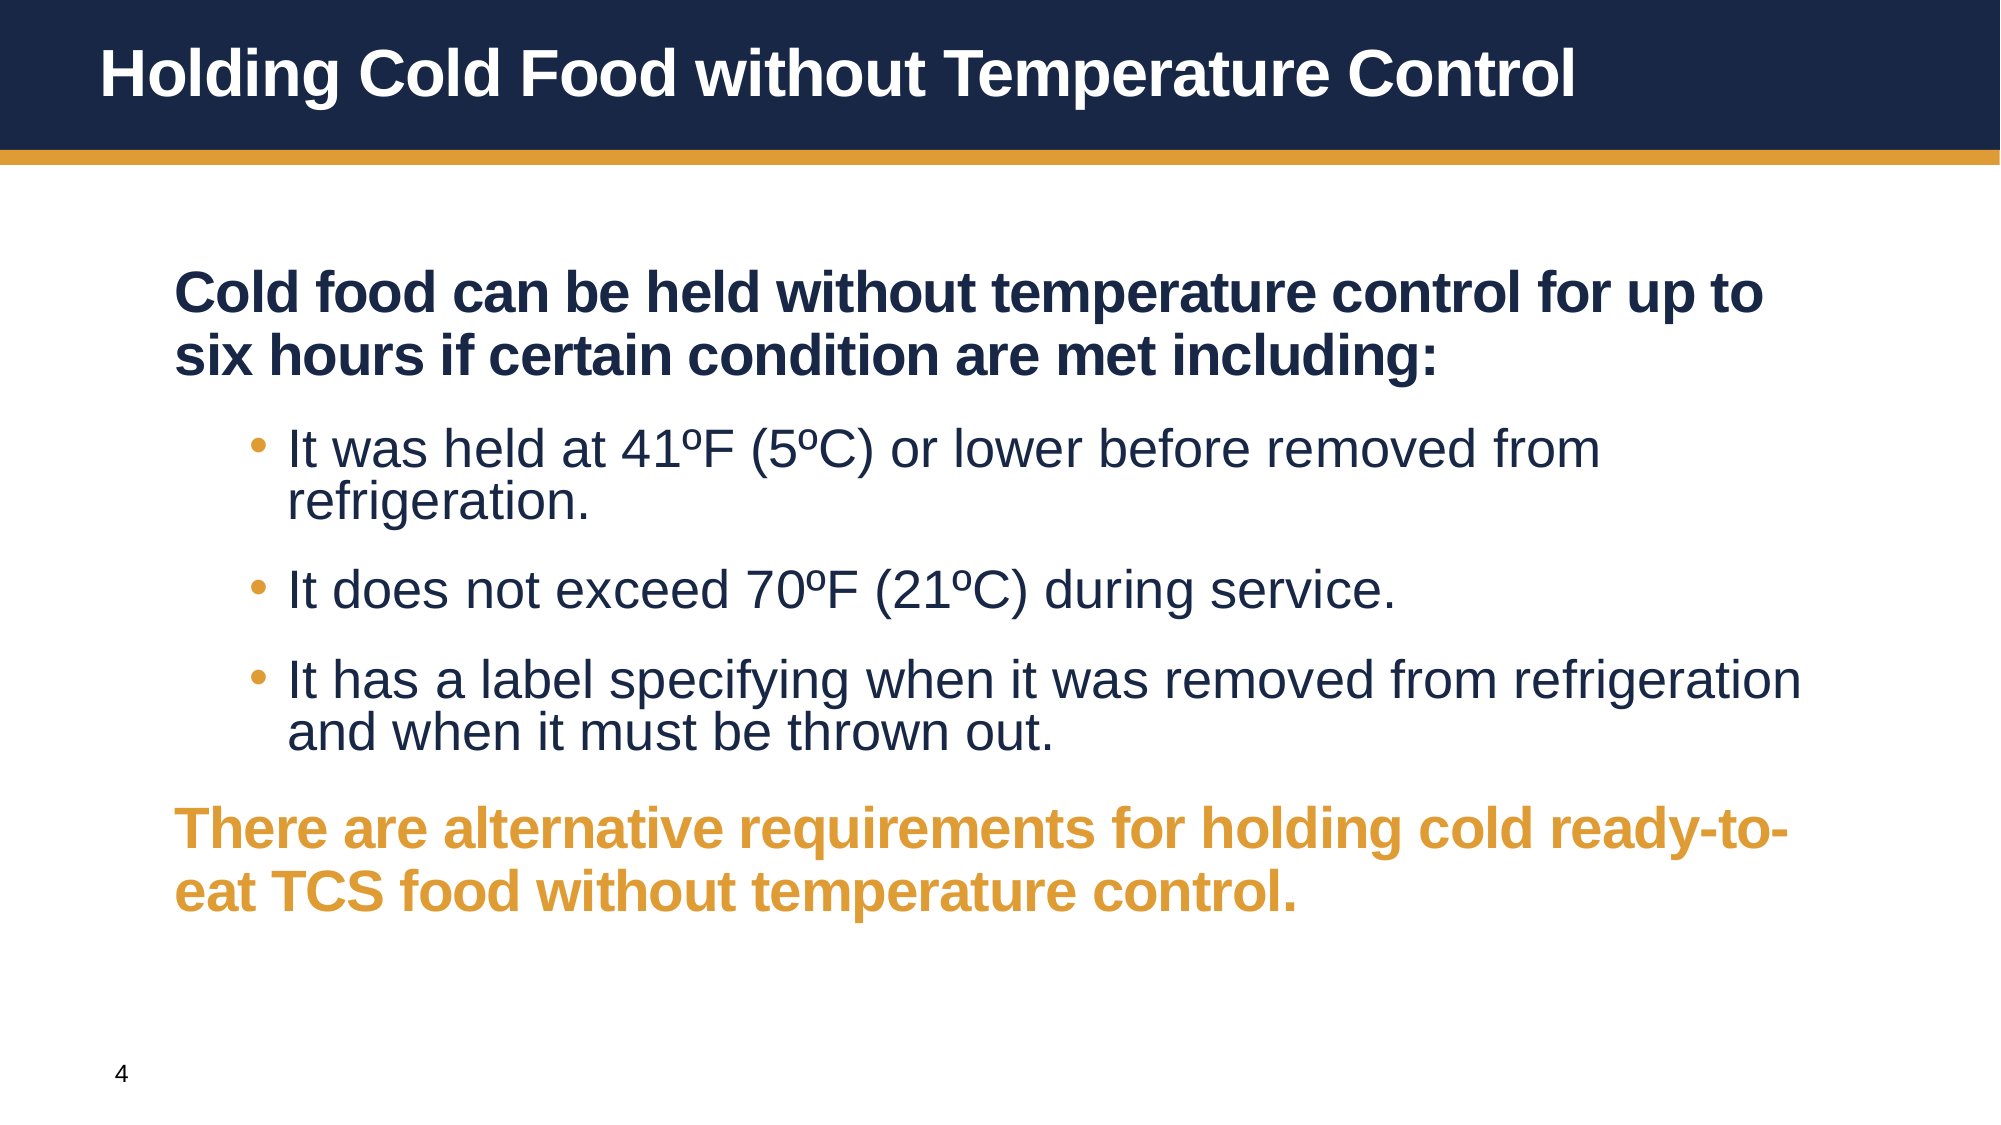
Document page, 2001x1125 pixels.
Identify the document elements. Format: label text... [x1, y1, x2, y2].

slide_number 4 [99, 1042, 550, 1103]
list Cold food can be held without temperature control for up to six hours if certain condition are met including: It was held at 41ºF (5ºC) or lower before removed from refrigeration. It does not exceed 70ºF (21ºC) during service. It has a label specifying when it was removed from refrigeration and when it must be thrown out. There are alternative requirements for holding cold ready-to-eat TCS food without temperature control. [99, 254, 1900, 969]
title Holding Cold Food without Temperature Control [24, 29, 1975, 121]
